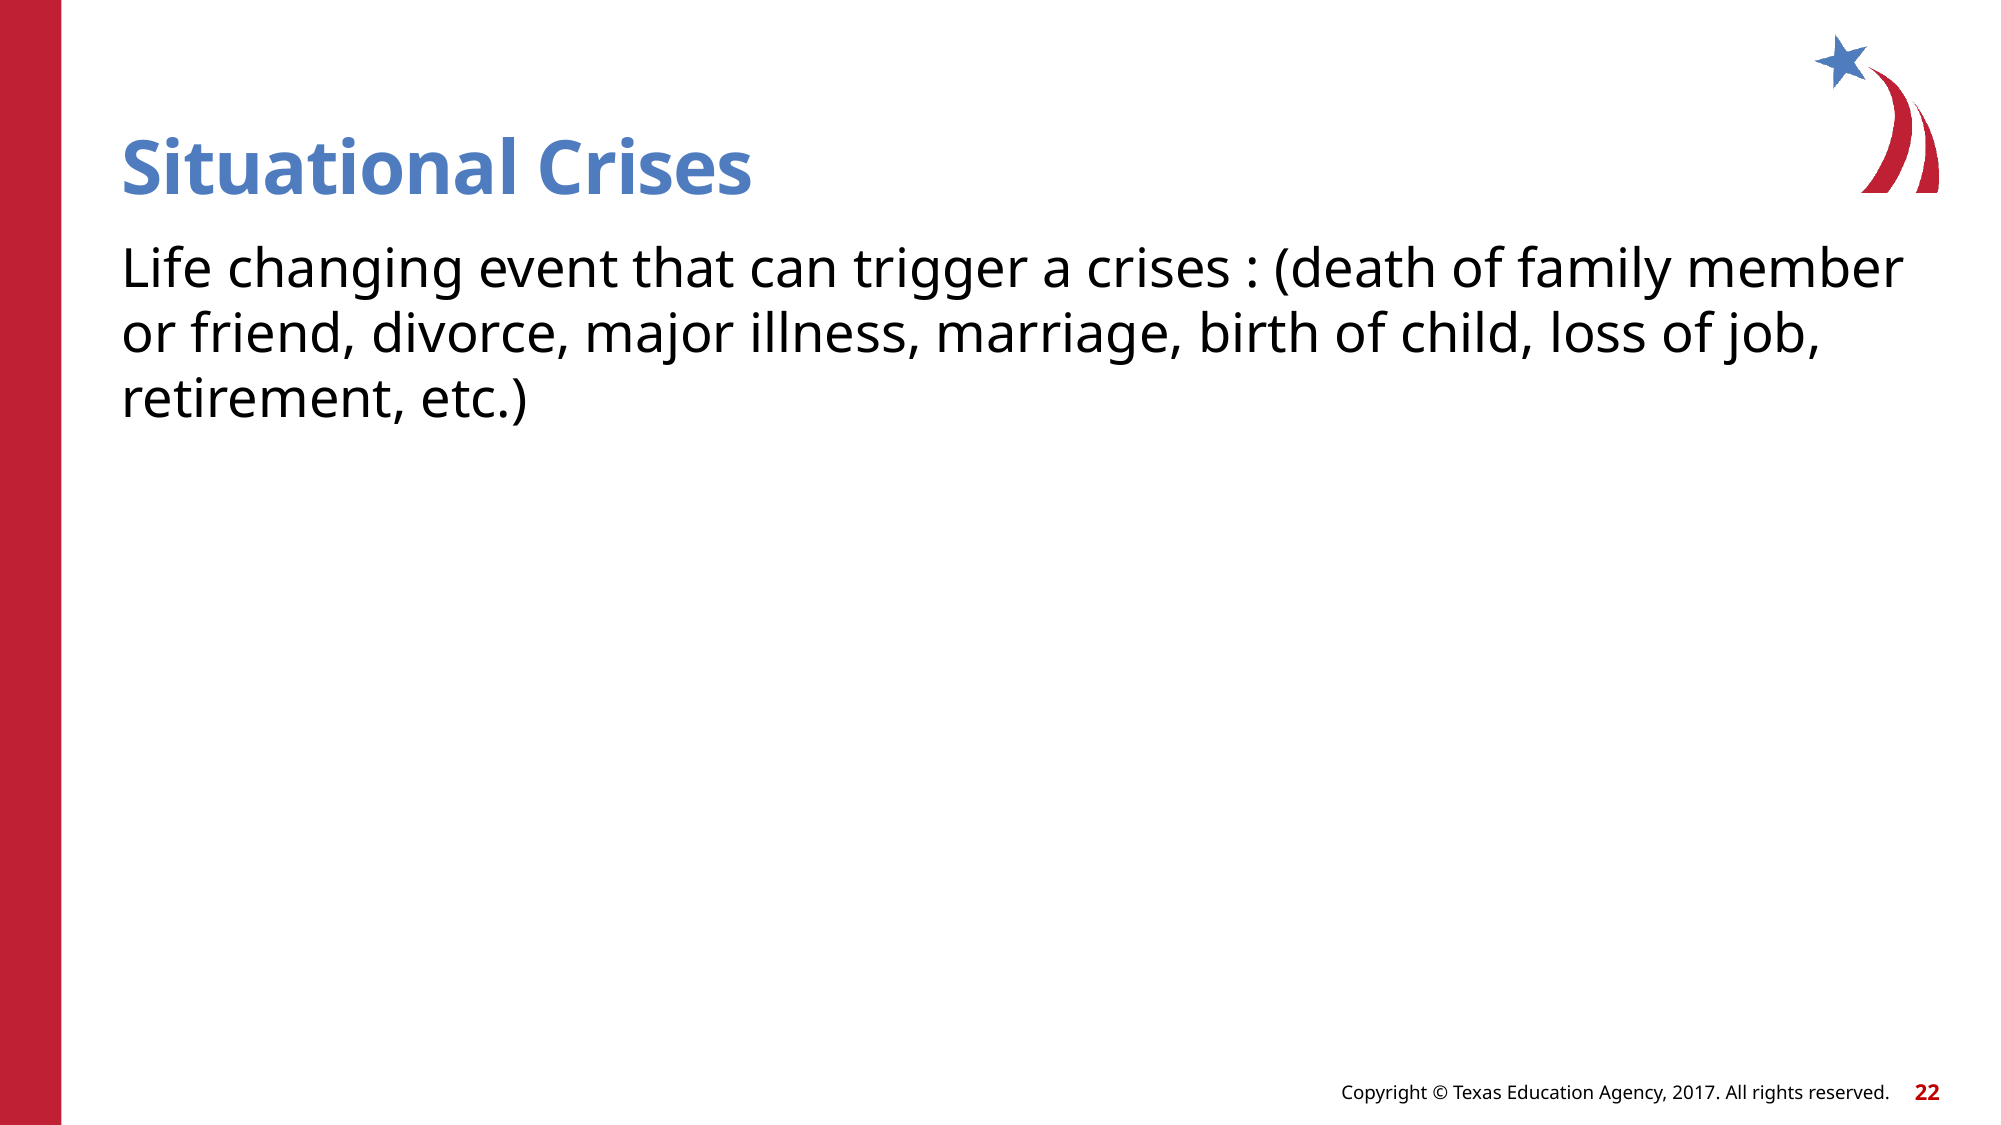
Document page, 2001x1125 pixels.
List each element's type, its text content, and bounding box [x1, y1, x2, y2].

picture [1814, 34, 1939, 193]
list Life changing event that can trigger a crises : (death of family member or friend, divorce, major illness, marriage, birth of child, loss of job, retirement, etc.) [121, 233, 1936, 1010]
title Situational Crises [121, 66, 1772, 211]
